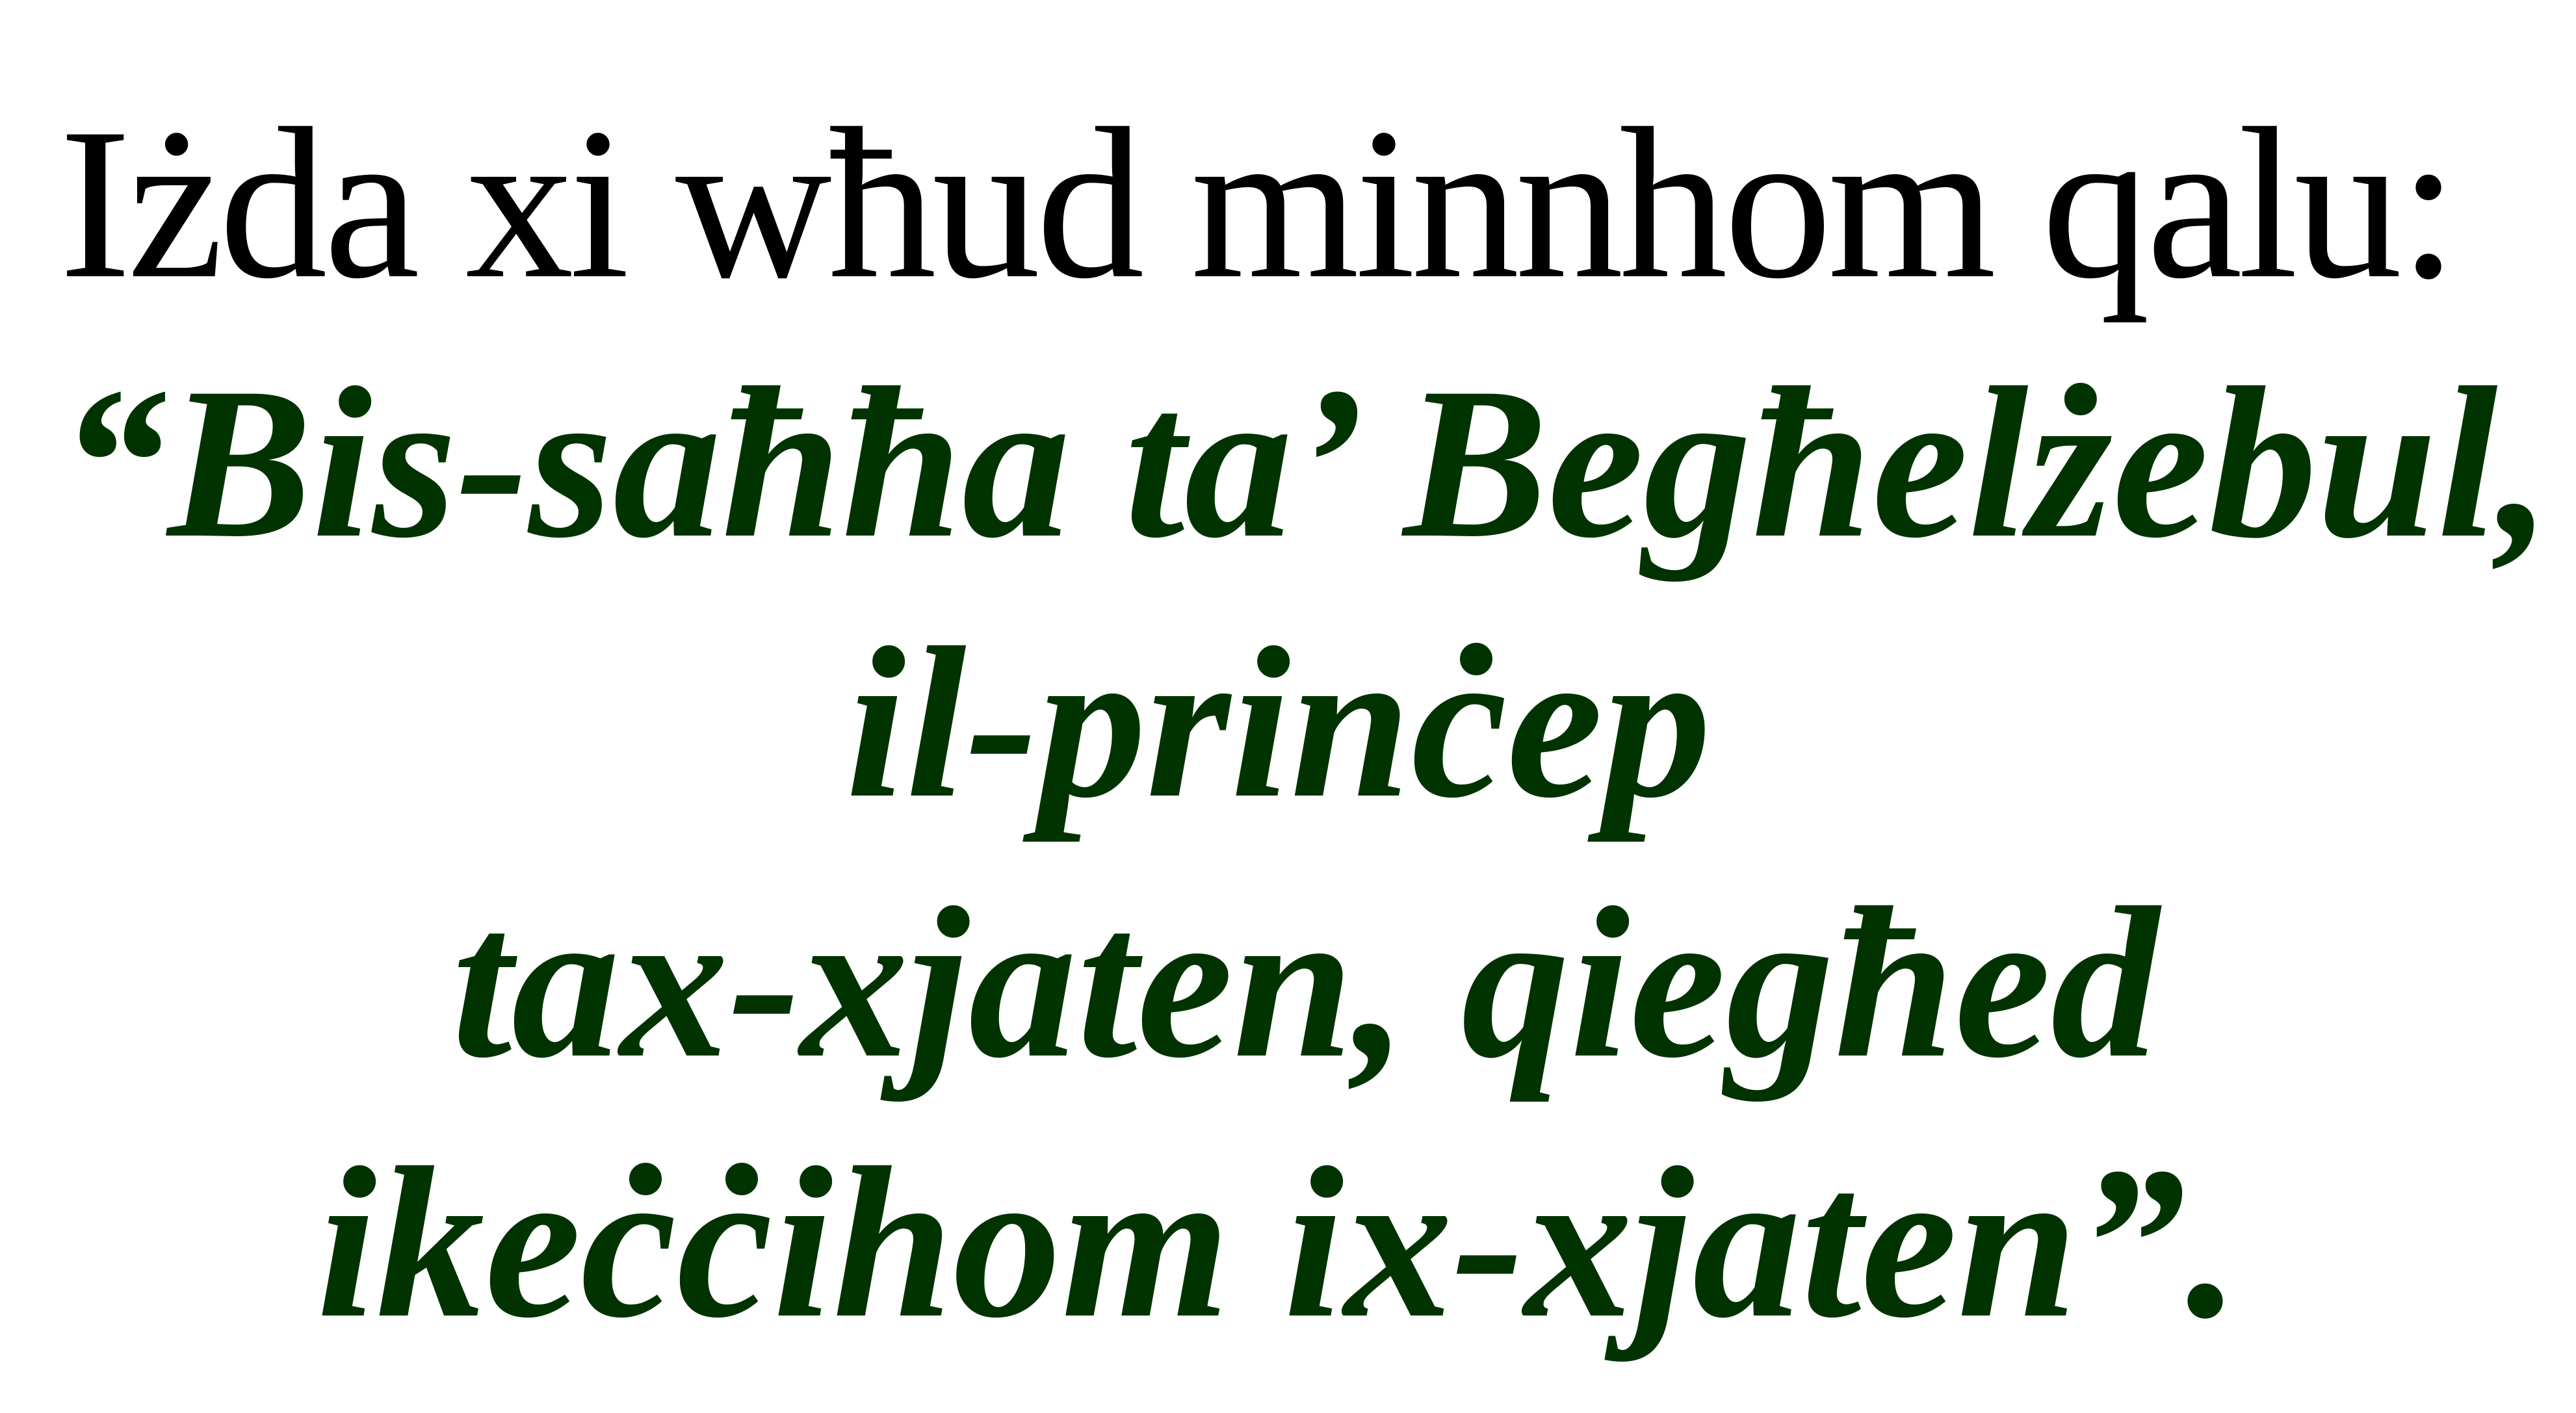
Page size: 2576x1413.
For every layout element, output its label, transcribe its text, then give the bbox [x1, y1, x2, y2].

text_box Iżda xi wħud minnhom qalu: “Bis-saħħa ta’ Begħelżebul, il-prinċep tax-xjaten, qiegħed ikeċċihom ix-xjaten”. [37, 48, 2576, 1371]
